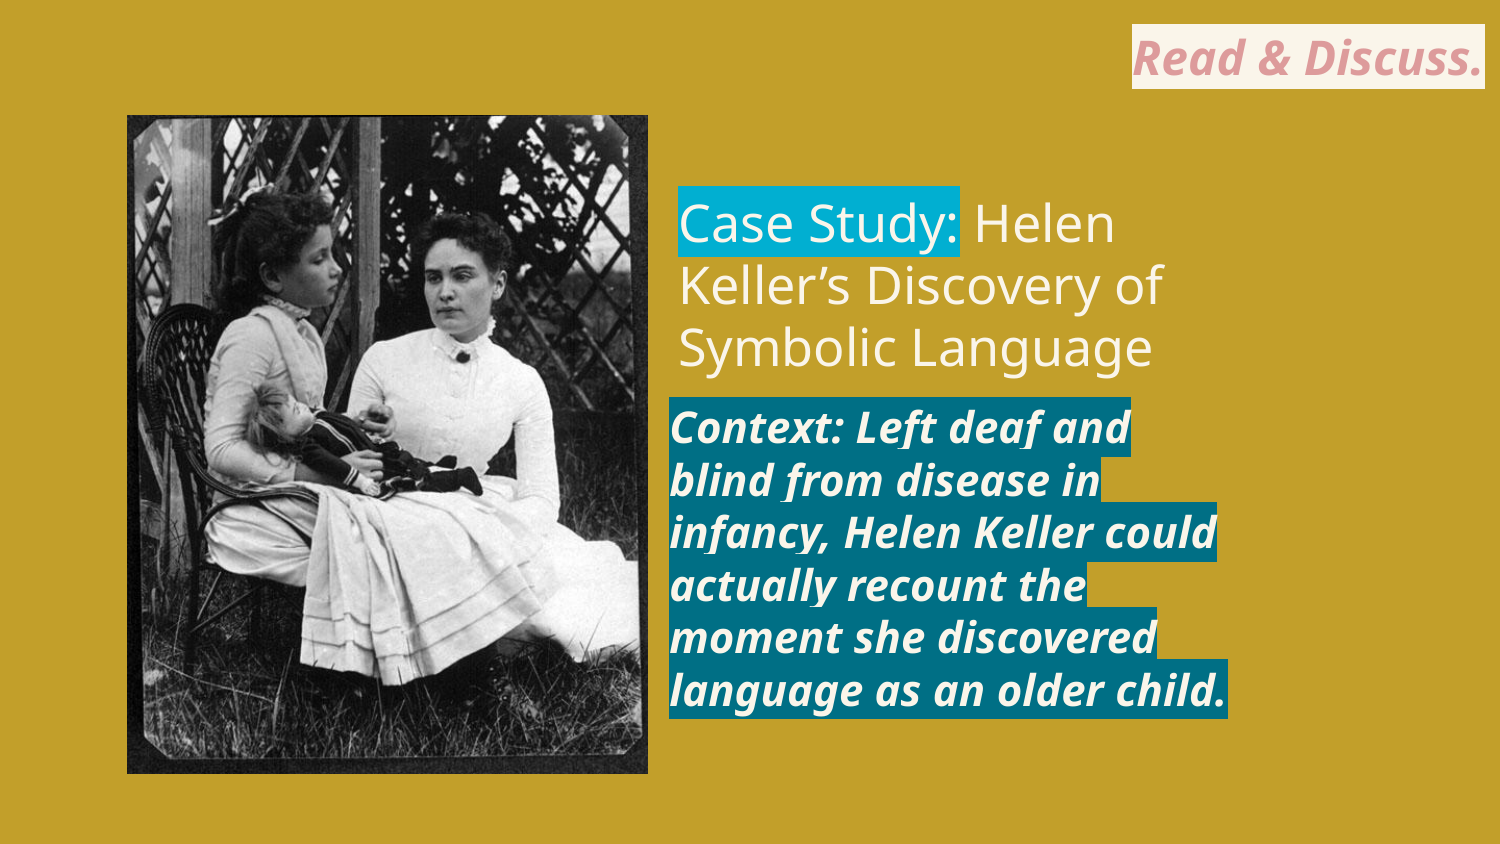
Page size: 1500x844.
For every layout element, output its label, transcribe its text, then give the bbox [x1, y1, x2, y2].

picture [127, 114, 648, 775]
list Read & Discuss. [979, 12, 1500, 162]
list Case Study: Helen Keller’s Discovery of Symbolic Language [663, 136, 1246, 381]
list Context: Left deaf and blind from disease in infancy, Helen Keller could actually recount the moment she discovered language as an older child. [654, 381, 1255, 734]
